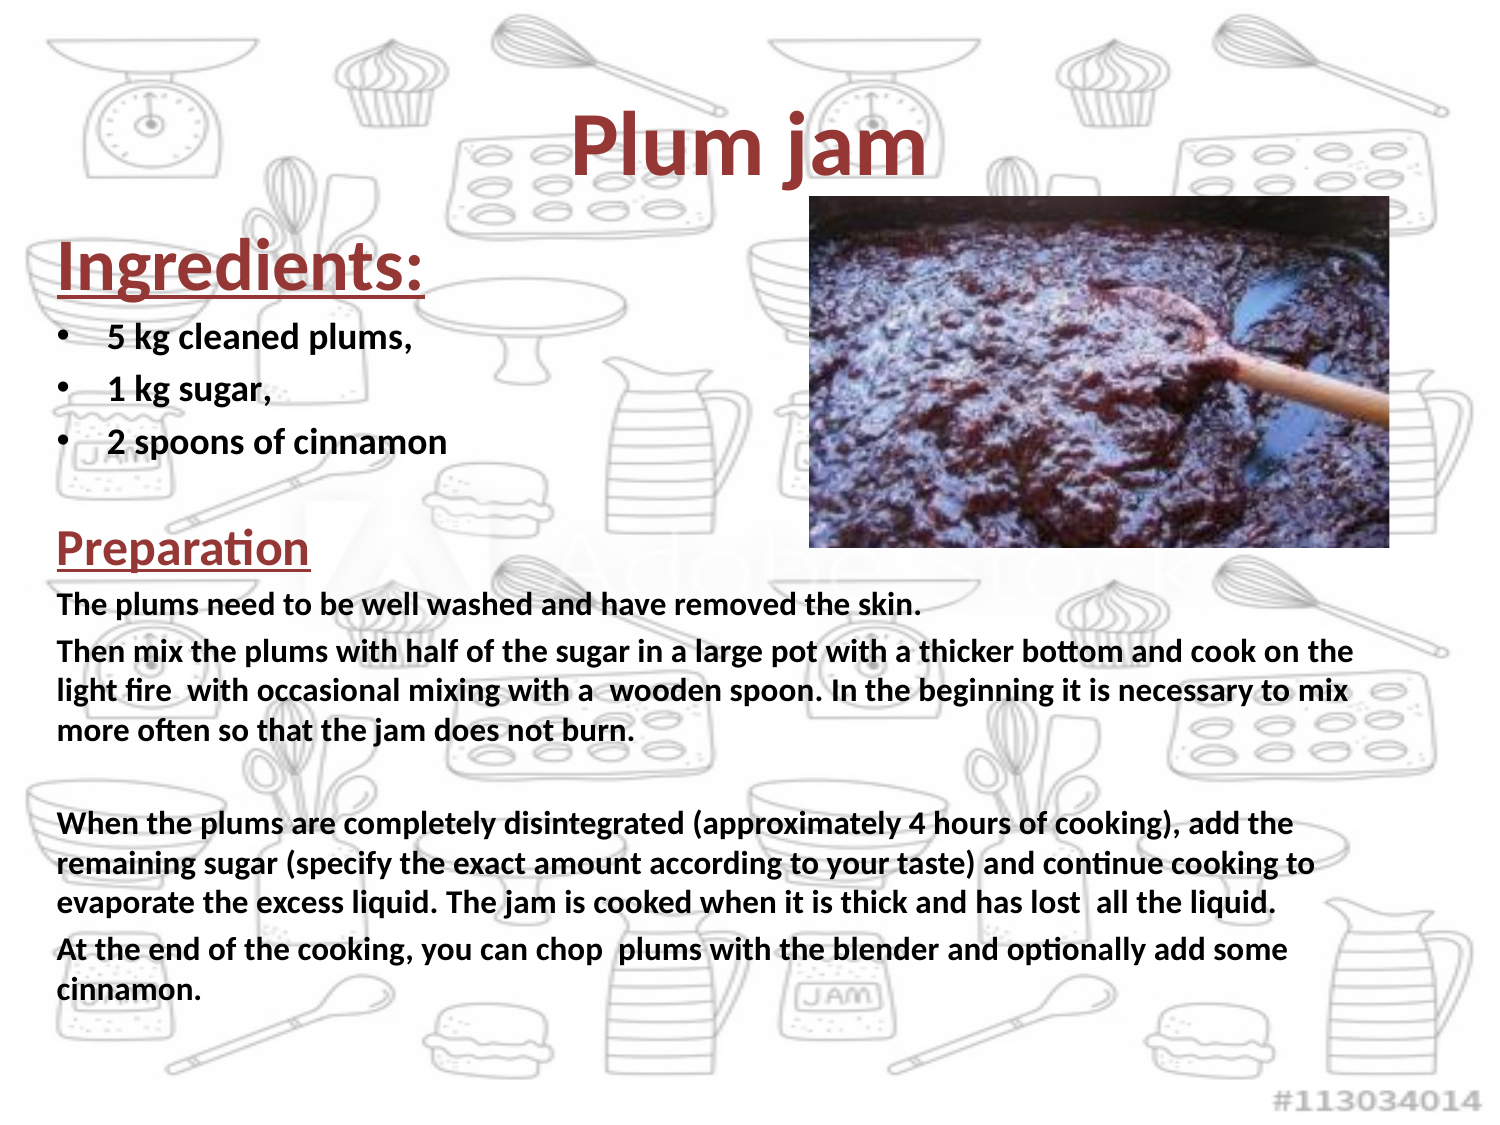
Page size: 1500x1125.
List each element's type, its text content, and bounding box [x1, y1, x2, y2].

list Ingredients: 5 kg cleaned plums, 1 kg sugar, 2 spoons of cinnamon Preparation The plums need to be well washed and have removed the skin. Then mix the plums with half of the sugar in a large pot with a thicker bottom and cook on the light fire with occasional mixing with a wooden spoon. In the beginning it is necessary to mix more often so that the jam does not burn. When the plums are completely disintegrated (approximately 4 hours of cooking), add the remaining sugar (specify the exact amount according to your taste) and continue cooking to evaporate the excess liquid. The jam is cooked when it is thick and has lost all the liquid. At the end of the cooking, you can chop plums with the blender and optionally add some cinnamon. [41, 208, 1392, 1028]
title Plum jam [75, 45, 1425, 233]
picture [808, 195, 1390, 548]
